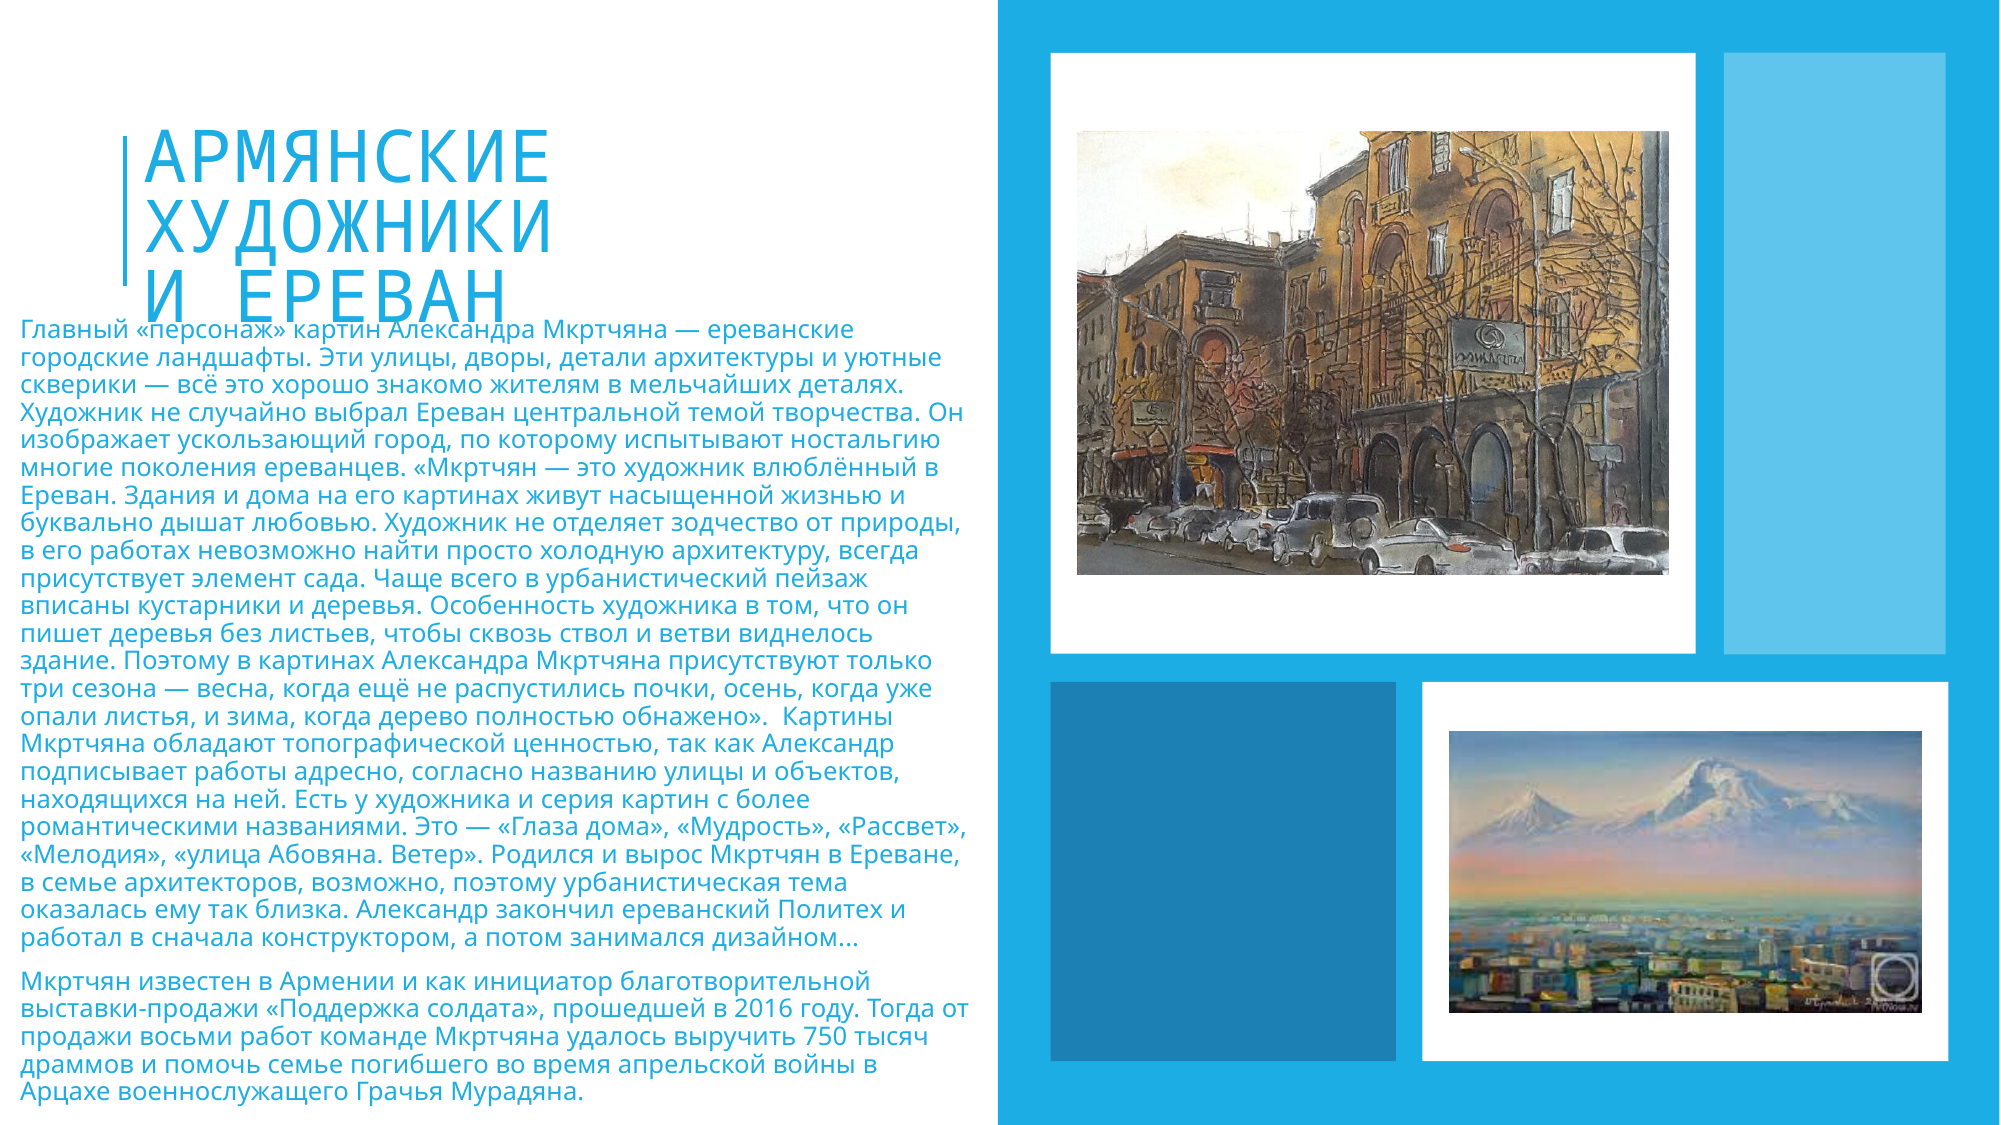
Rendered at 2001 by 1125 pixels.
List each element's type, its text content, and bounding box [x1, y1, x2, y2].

text_box [1723, 51, 1947, 656]
list Главный «персонаж» картин Александра Мкртчяна — ереванские городские ландшафты. Эти улицы, дворы, детали архитектуры и уютные скверики — всё это хорошо знакомо жителям в мельчайших деталях. Художник не случайно выбрал Ереван центральной темой творчества. Он изображает ускользающий город, по которому испытывают ностальгию многие поколения ереванцев. «Мкртчян — это художник влюблённый в Ереван. Здания и дома на его картинах живут насыщенной жизнью и буквально дышат любовью. Художник не отделяет зодчество от природы, в его работах невозможно найти просто холодную архитектуру, всегда присутствует элемент сада. Чаще всего в урбанистический пейзаж вписаны кустарники и деревья. Особенность художника в том, что он пишет деревья без листьев, чтобы сквозь ствол и ветви виднелось здание. Поэтому в картинах Александра Мкртчяна присутствуют только три сезона — весна, когда ещё не распустились почки, осень, когда уже опали листья, и зима, когда дерево полностью обнажено». Картины Мкртчяна обладают топографической ценностью, так как Александр подписывает работы адресно, согласно названию улицы и объектов, находящихся на ней. Есть у художника и серия картин с более романтическими названиями. Это — «Глаза дома», «Мудрость», «Рассвет», «Мелодия», «улица Абовяна. Ветер». Родился и вырос Мкртчян в Ереване, в семье архитекторов, возможно, поэтому урбанистическая тема оказалась ему так близка. Александр закончил ереванский Политех и работал в сначала конструктором, а потом занимался дизайном... Мкртчян известен в Армении и как инициатор благотворительной выставки-продажи «Поддержка солдата», прошедшей в 2016 году. Тогда от продажи восьми работ команде Мкртчяна удалось выручить 750 тысяч драммов и помочь семье погибшего во время апрельской войны в Арцахе военнослужащего Грачья Мурадяна. [0, 308, 981, 1125]
text_box [1049, 681, 1397, 1063]
picture [1077, 131, 1669, 575]
title Армянские художники и Ереван [128, 108, 954, 308]
picture [1448, 730, 1922, 1013]
text_box [1421, 681, 1950, 1063]
text_box [1049, 51, 1697, 655]
text_box [997, 0, 2000, 1125]
